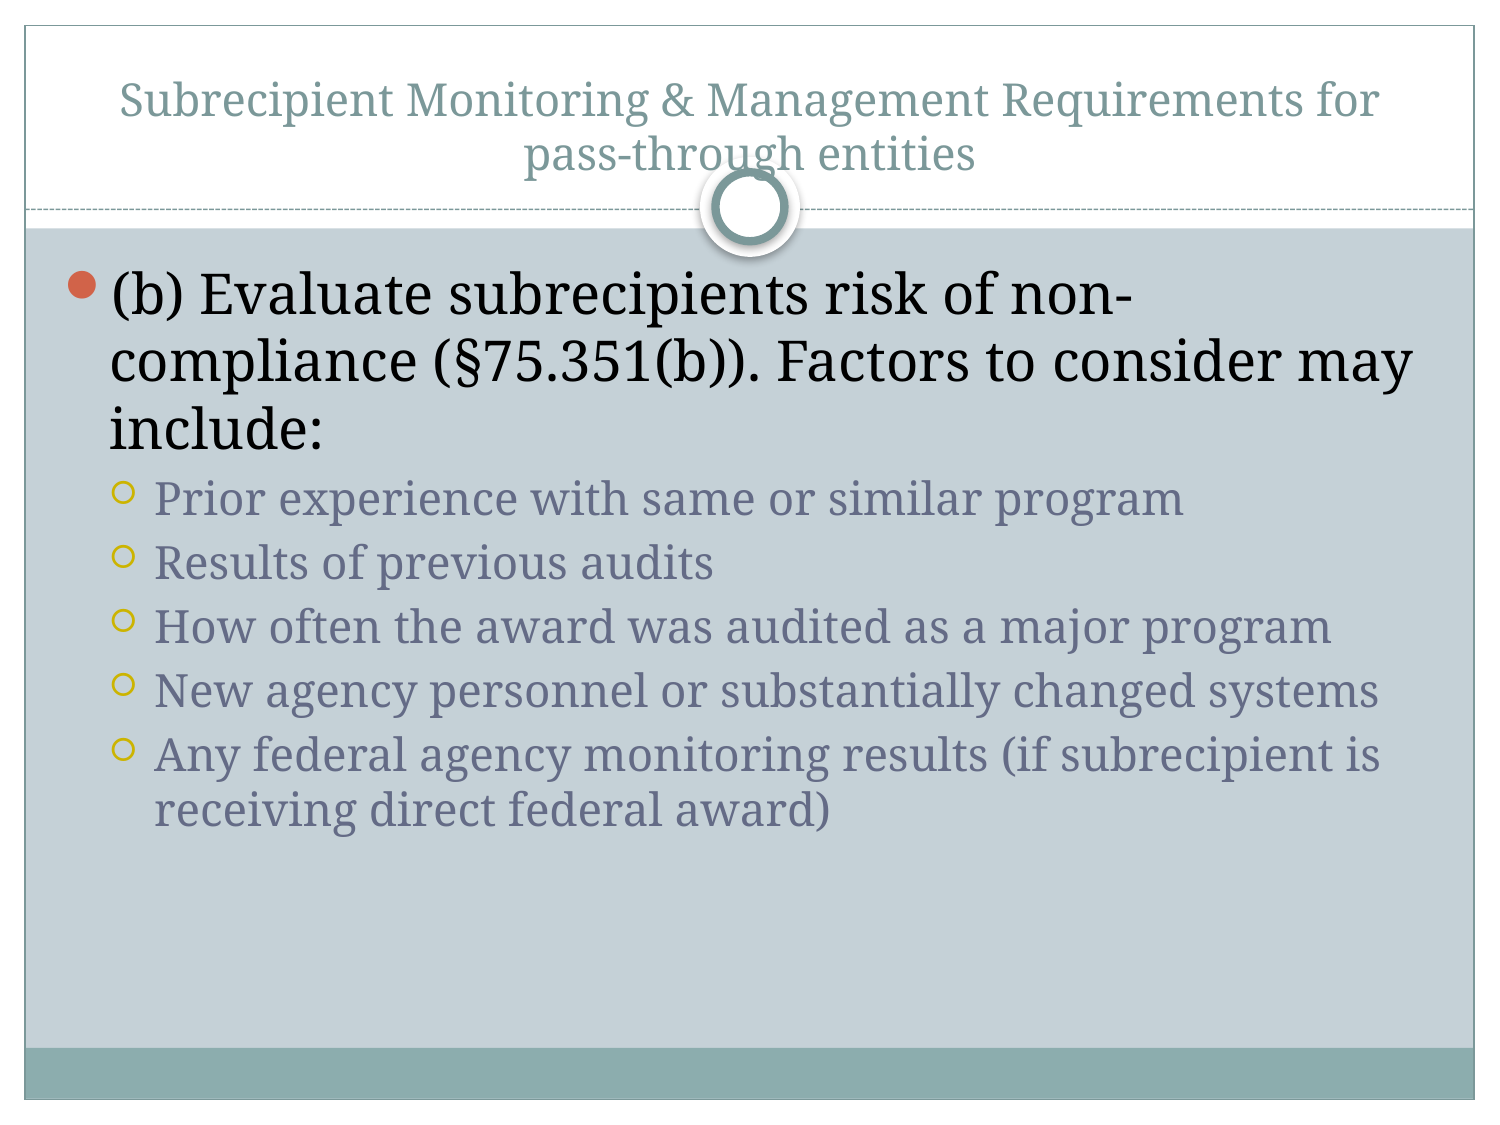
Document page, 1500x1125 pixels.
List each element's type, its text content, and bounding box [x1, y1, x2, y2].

title Subrecipient Monitoring & Management Requirements for pass-through entities [50, 62, 1450, 187]
list (b) Evaluate subrecipients risk of non-compliance (§75.351(b)). Factors to consider may include: Prior experience with same or similar program Results of previous audits How often the award was audited as a major program New agency personnel or substantially changed systems Any federal agency monitoring results (if subrecipient is receiving direct federal award) [49, 250, 1445, 1001]
